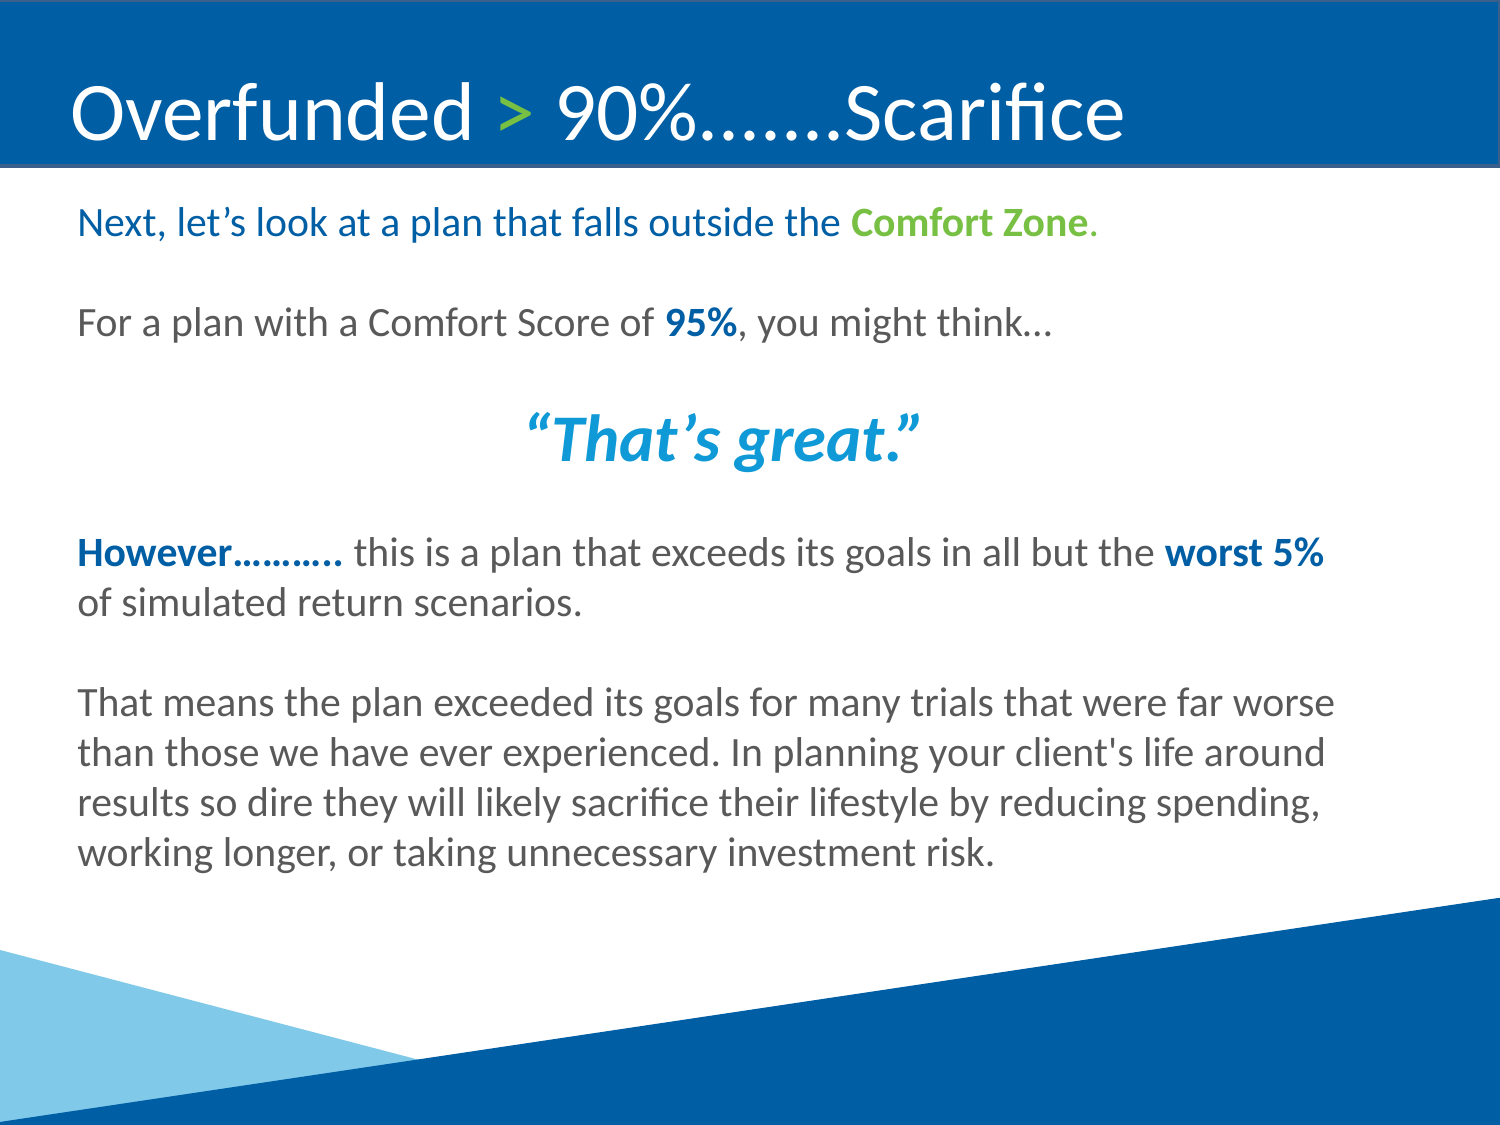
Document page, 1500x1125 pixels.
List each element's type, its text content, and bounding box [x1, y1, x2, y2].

text_box Next, let’s look at a plan that falls outside the Comfort Zone. For a plan with a Comfort Score of 95%, you might think… “That’s great.” However……….. this is a plan that exceeds its goals in all but the worst 5% of simulated return scenarios. That means the plan exceeded its goals for many trials that were far worse than those we have ever experienced. In planning your client's life around results so dire they will likely sacrifice their lifestyle by reducing spending, working longer, or taking unnecessary investment risk. [62, 187, 1388, 883]
text_box [0, 0, 1500, 168]
text_box [0, 897, 1500, 1125]
text_box Overfunded > 90%.......Scarifice [56, 50, 1142, 165]
text_box [0, 947, 421, 1121]
